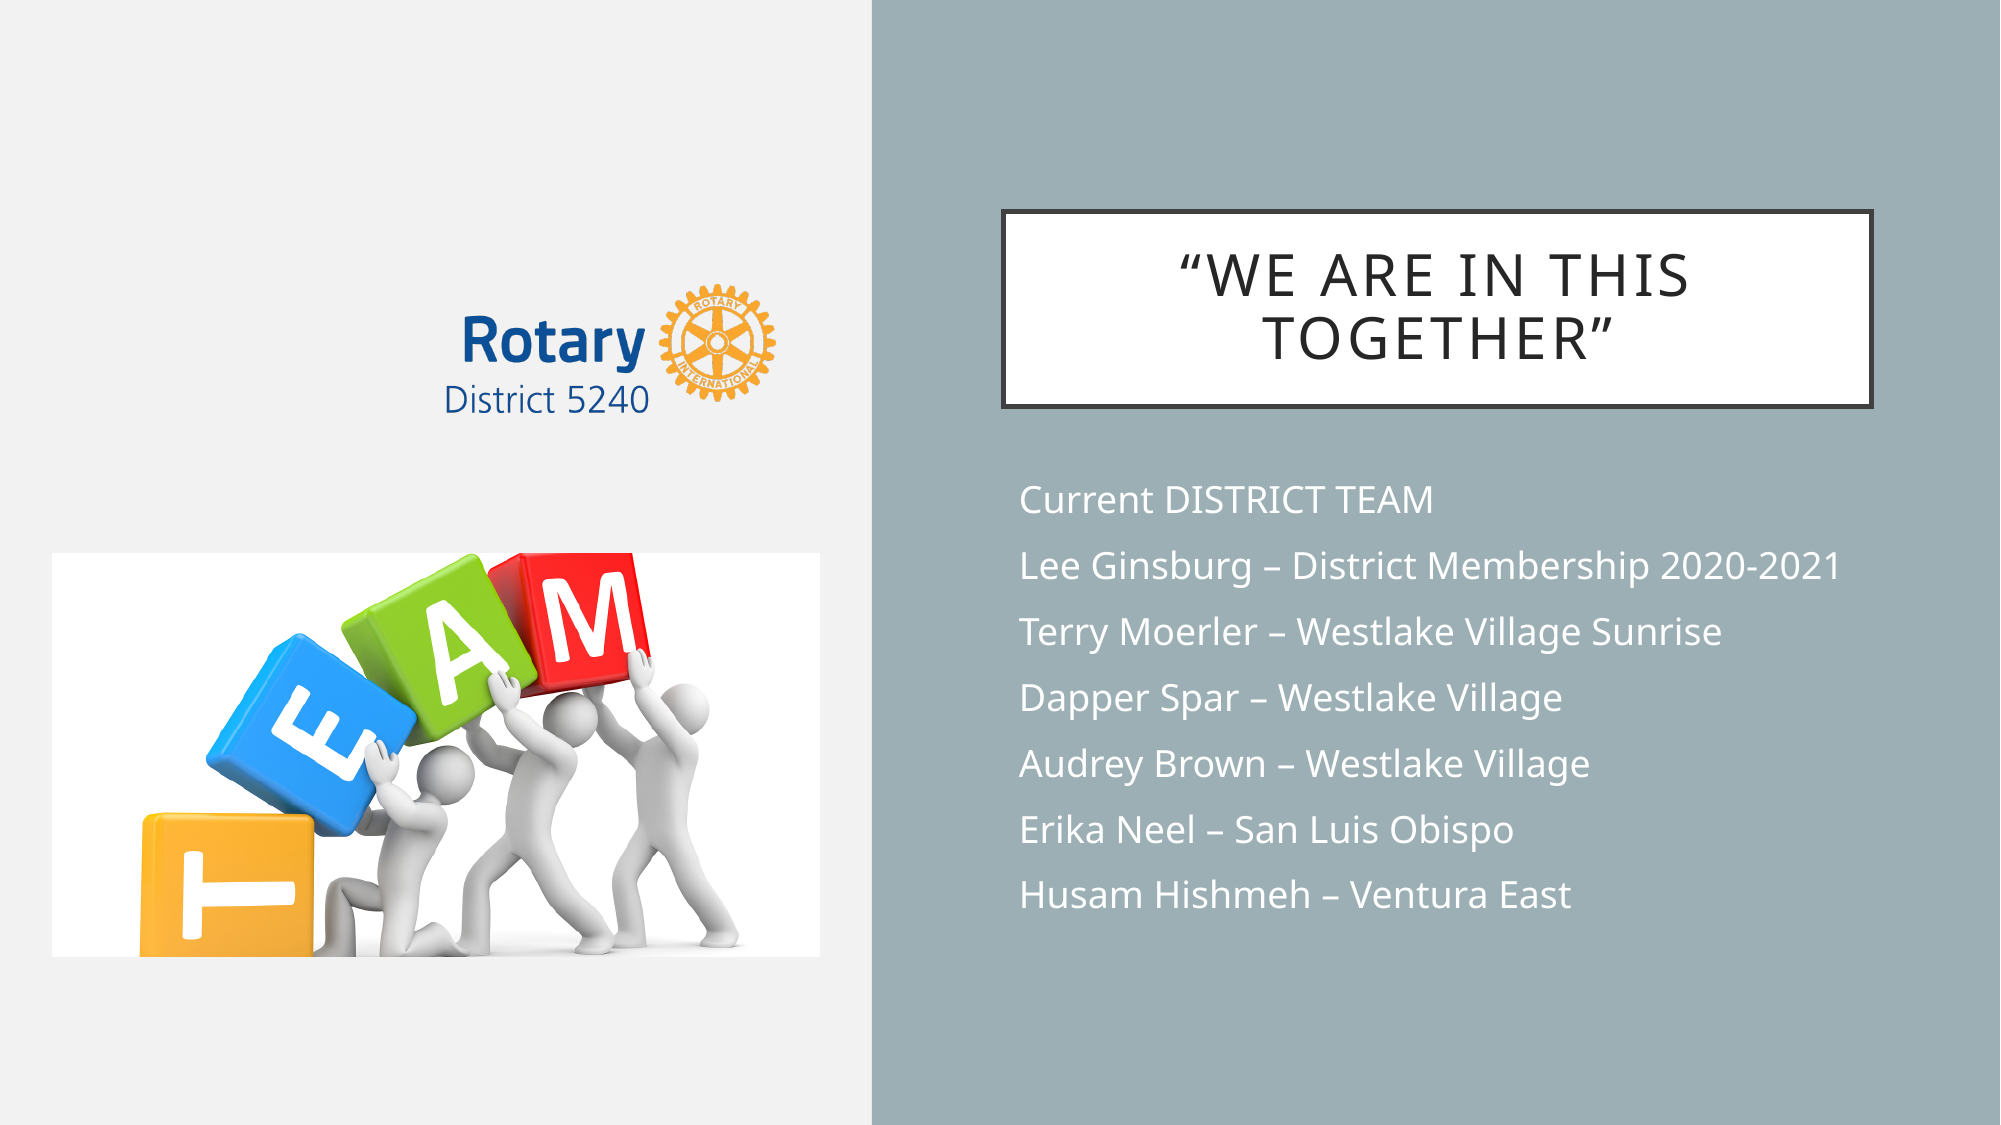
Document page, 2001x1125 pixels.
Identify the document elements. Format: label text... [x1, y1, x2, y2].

picture [52, 553, 820, 957]
text_box [871, 0, 2000, 1125]
list Current DISTRICT TEAM Lee Ginsburg – District Membership 2020-2021 Terry Moerler – Westlake Village Sunrise Dapper Spar – Westlake Village Audrey Brown – Westlake Village Erika Neel – San Luis Obispo Husam Hishmeh – Ventura East [1003, 468, 1871, 969]
title “We are in this together” [1001, 209, 1874, 409]
picture [52, 197, 820, 502]
